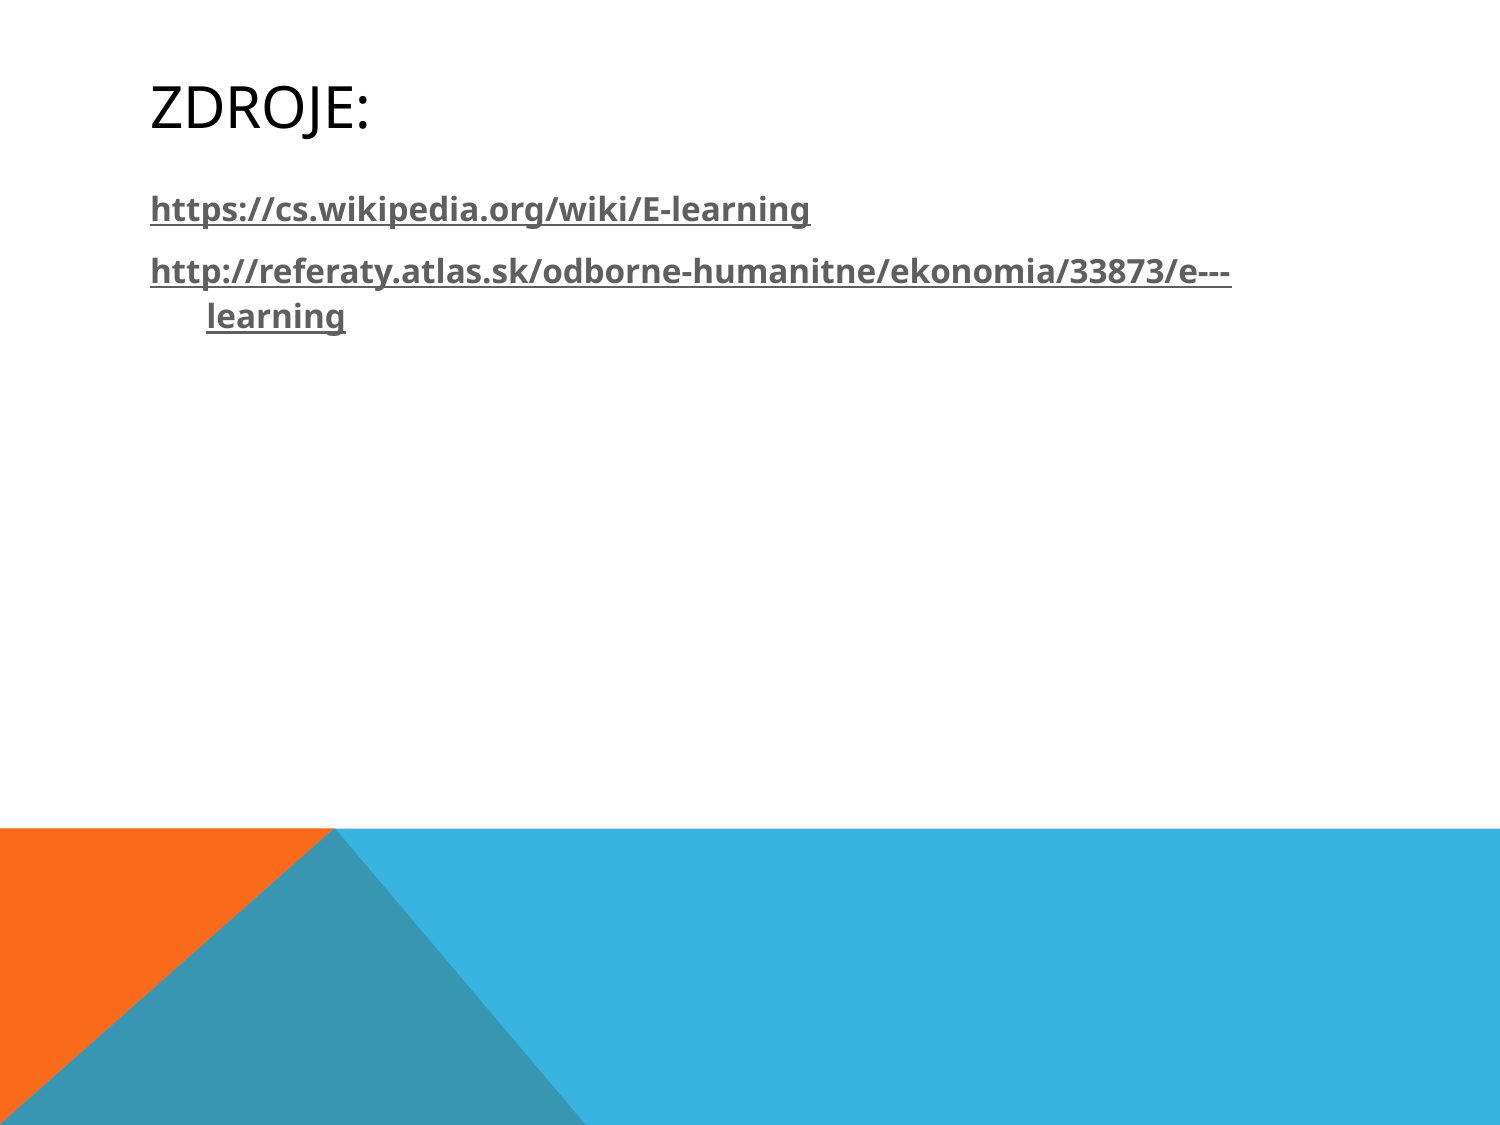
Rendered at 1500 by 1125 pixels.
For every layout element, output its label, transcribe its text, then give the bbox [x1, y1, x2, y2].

list https://cs.wikipedia.org/wiki/E-learning http://referaty.atlas.sk/odborne-humanitne/ekonomia/33873/e---learning [135, 180, 1369, 768]
title Zdroje: [135, 60, 1369, 150]
